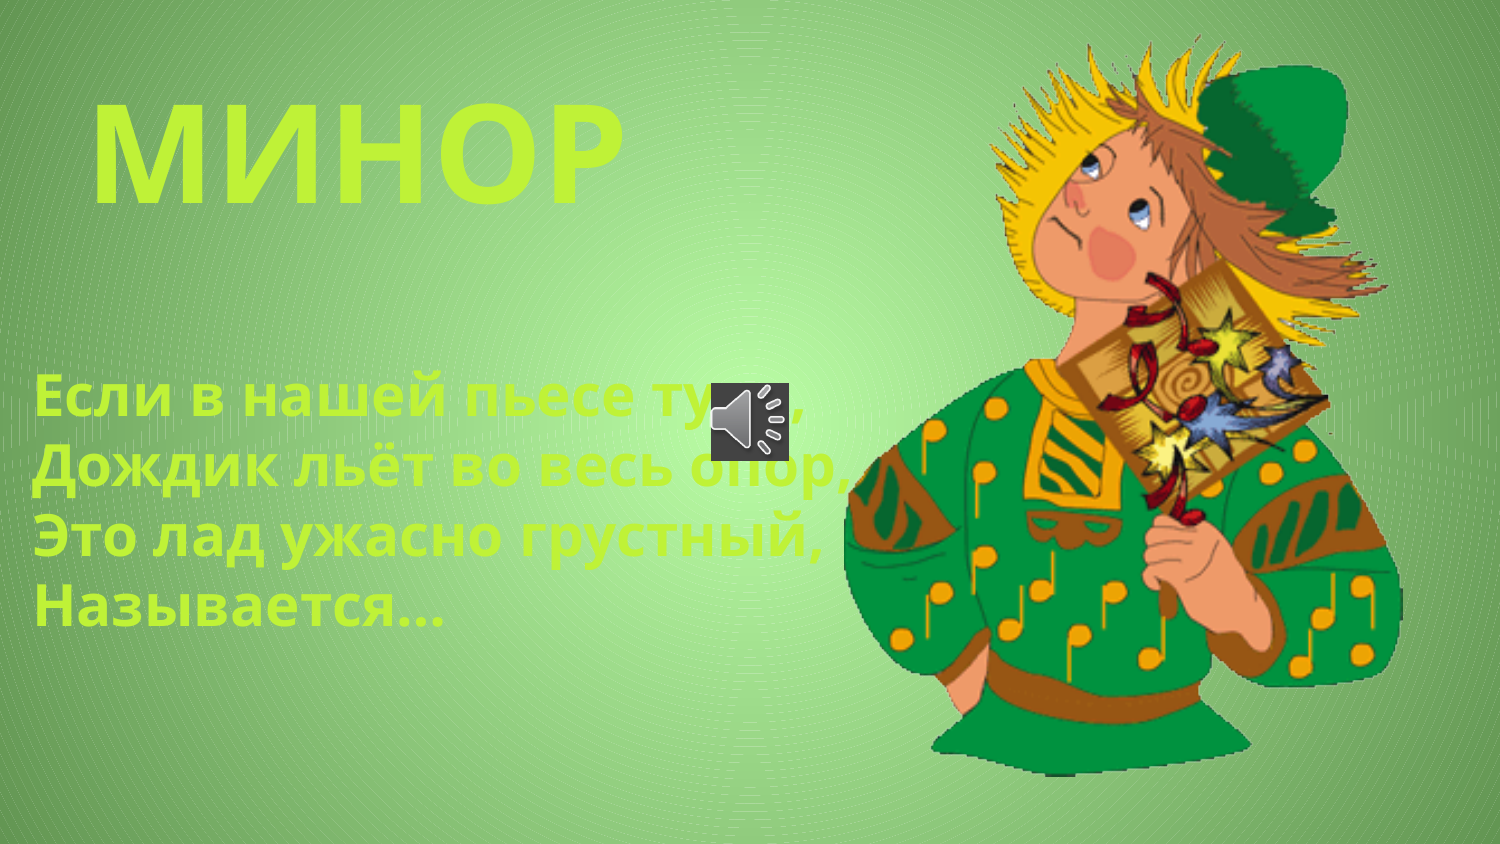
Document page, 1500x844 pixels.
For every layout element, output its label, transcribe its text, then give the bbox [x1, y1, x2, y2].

text_box МИНОР [70, 58, 645, 239]
picture [844, 31, 1404, 777]
text_box Если в нашей пьесе туча, Дождик льёт во весь опор, Это лад ужасно грустный, Называется… [17, 350, 839, 646]
picture [709, 381, 791, 462]
